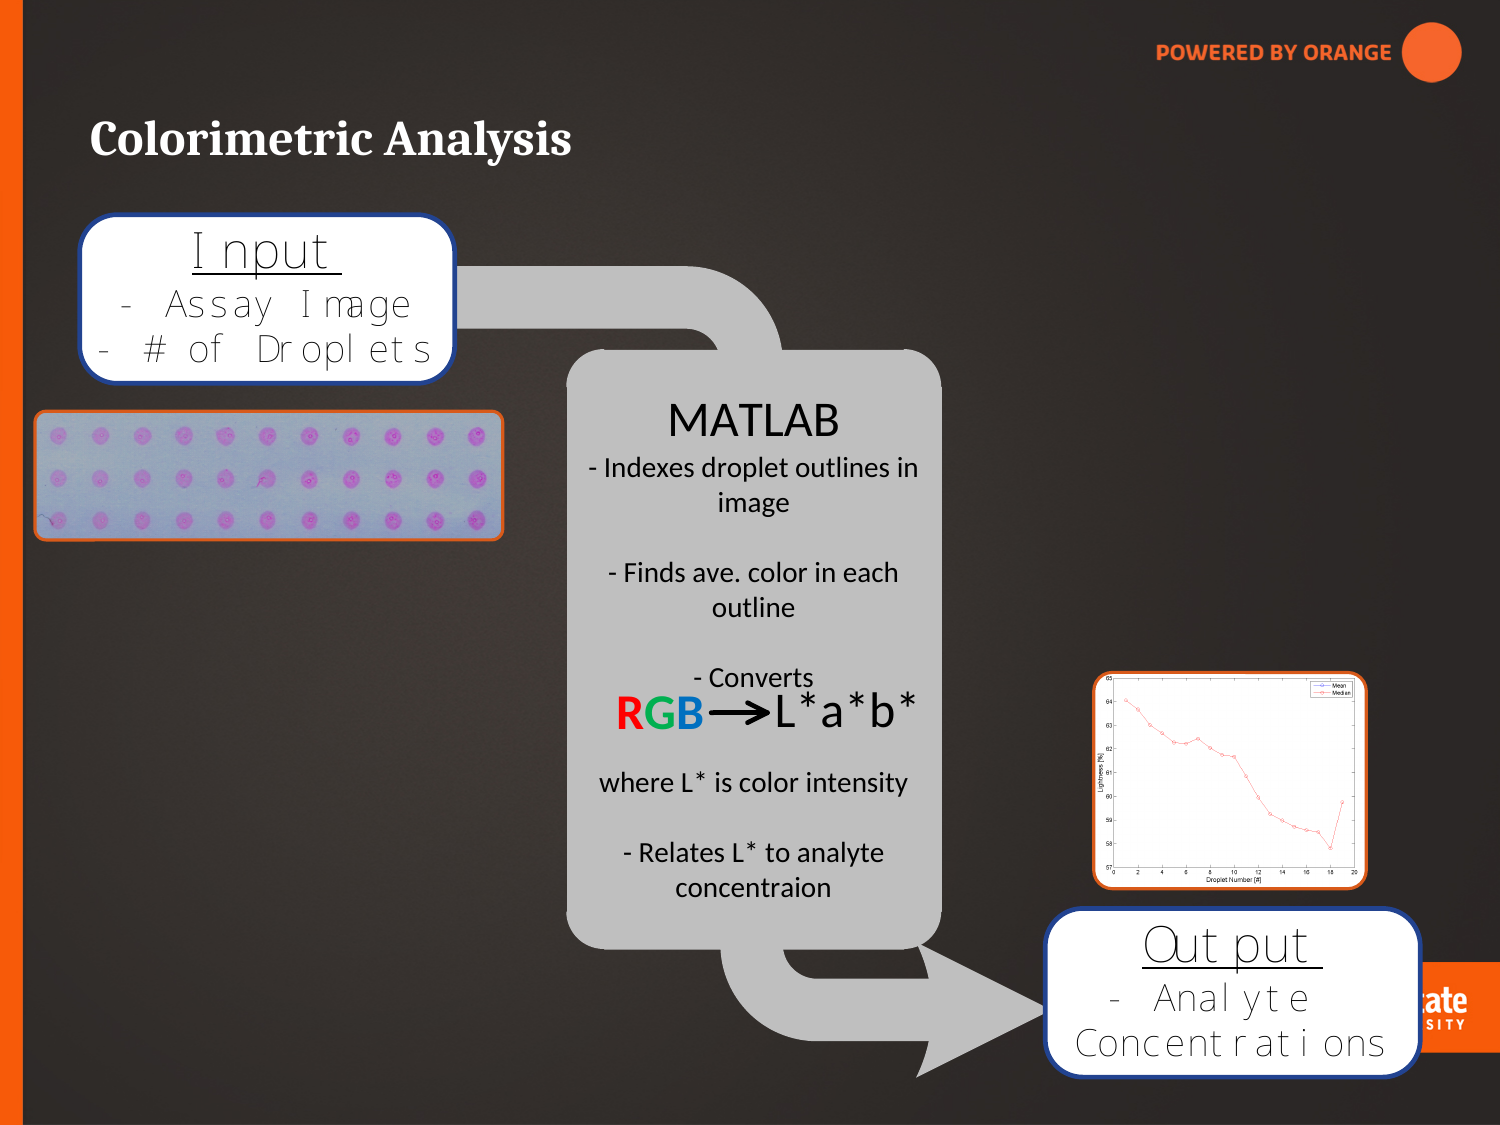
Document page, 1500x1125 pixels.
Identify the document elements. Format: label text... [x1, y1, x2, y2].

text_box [74, 209, 460, 389]
picture [0, 0, 1500, 1125]
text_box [1040, 903, 1426, 1083]
title Colorimetric Analysis [74, 97, 1426, 211]
